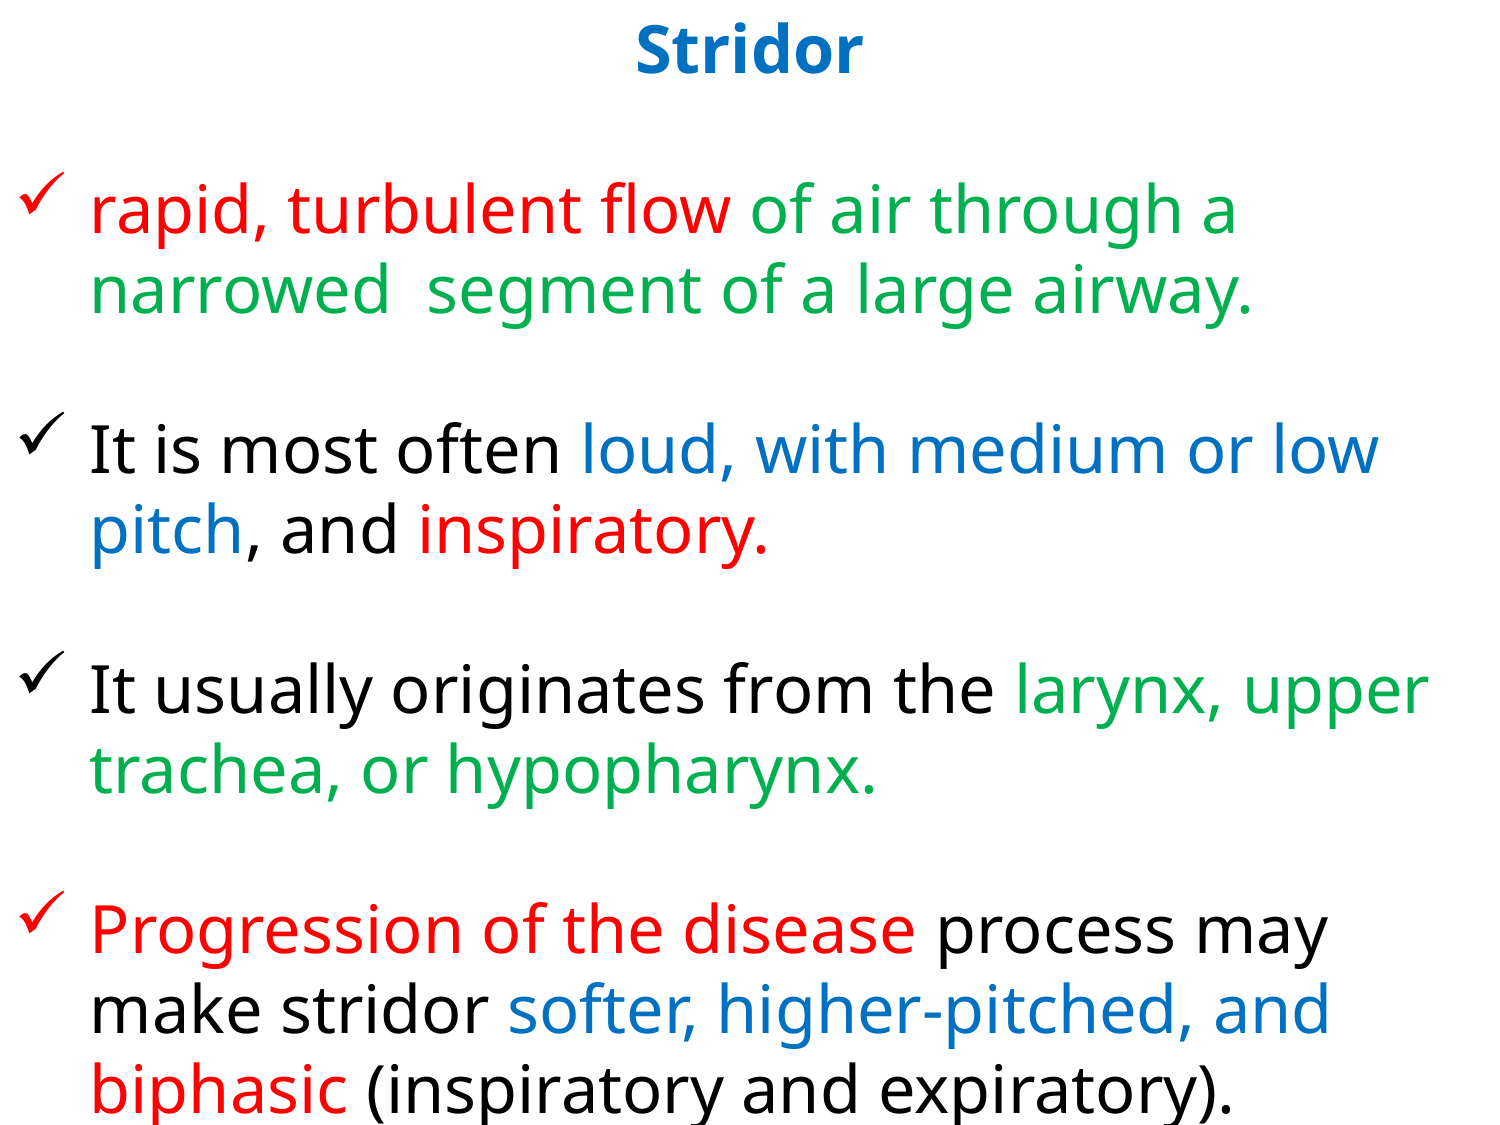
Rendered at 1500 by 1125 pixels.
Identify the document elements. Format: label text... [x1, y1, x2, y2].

text_box Stridor rapid, turbulent flow of air through a narrowed segment of a large airway. It is most often loud, with medium or low pitch, and inspiratory. It usually originates from the larynx, upper trachea, or hypopharynx. Progression of the disease process may make stridor softer, higher-pitched, and biphasic (inspiratory and expiratory). [0, 0, 1500, 1125]
